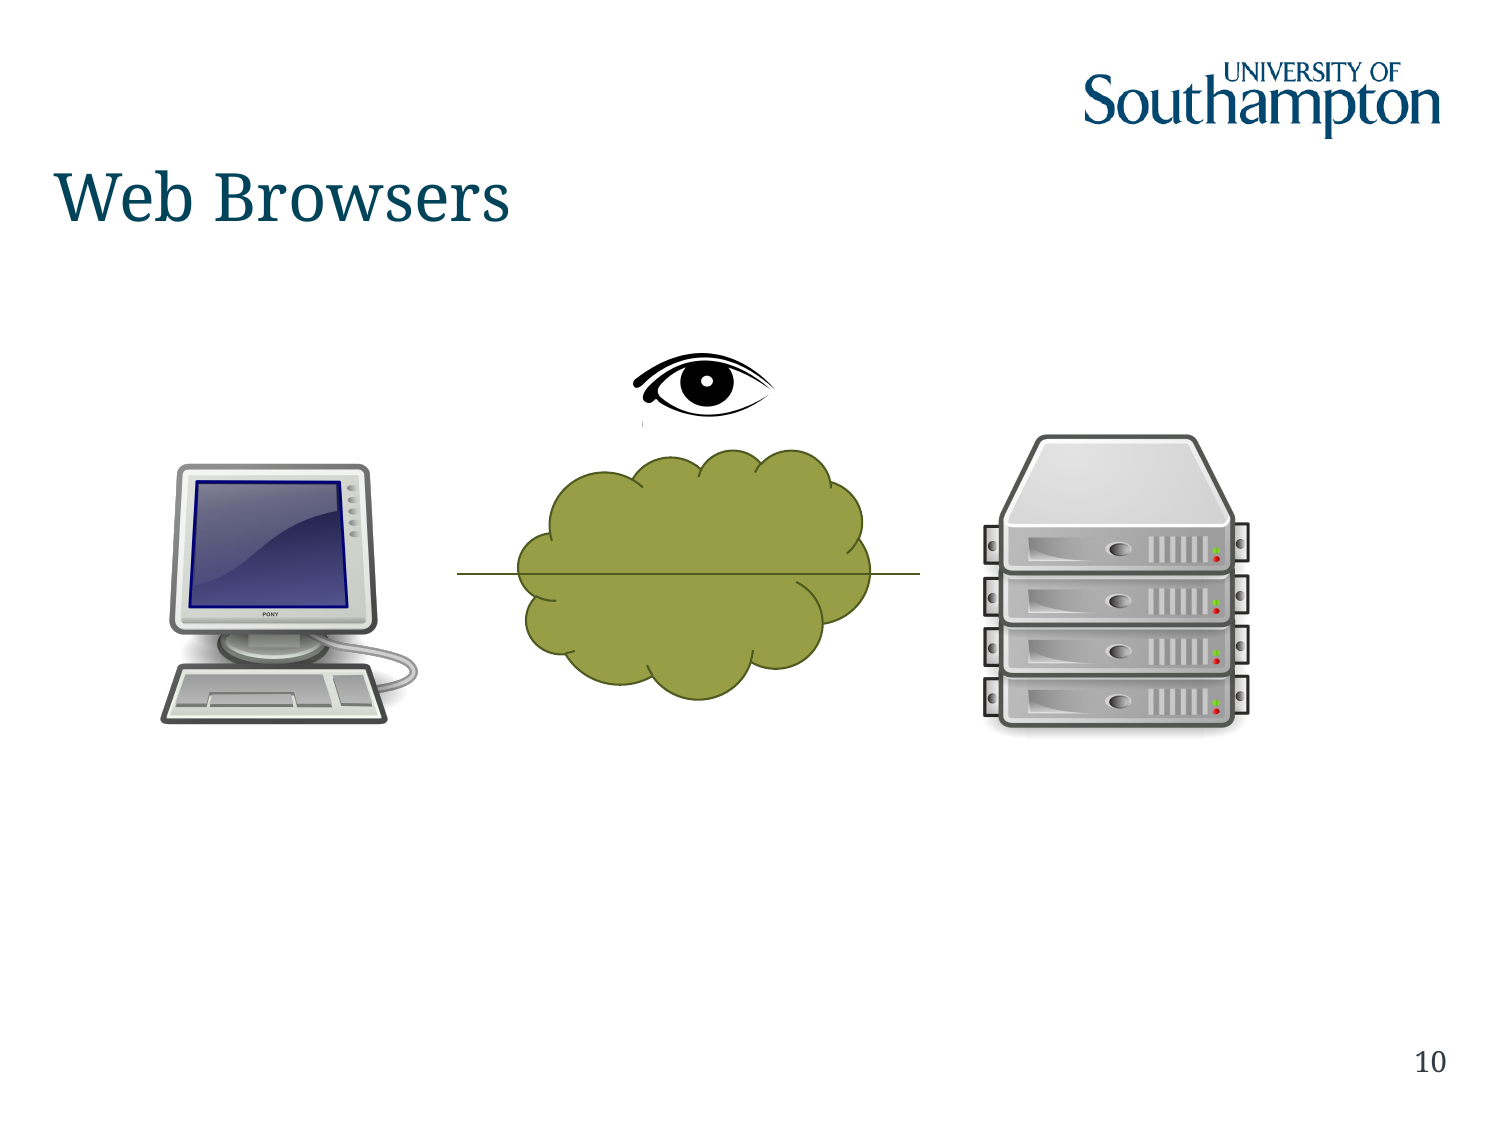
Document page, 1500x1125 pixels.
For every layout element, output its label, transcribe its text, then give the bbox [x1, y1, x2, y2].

text_box [517, 450, 871, 573]
picture [968, 375, 1276, 811]
picture [633, 353, 776, 428]
picture [1085, 62, 1440, 139]
title Web Browsers [52, 147, 1448, 255]
slide_number 10 [1159, 1035, 1448, 1088]
picture [149, 457, 422, 730]
text_box [521, 582, 869, 700]
